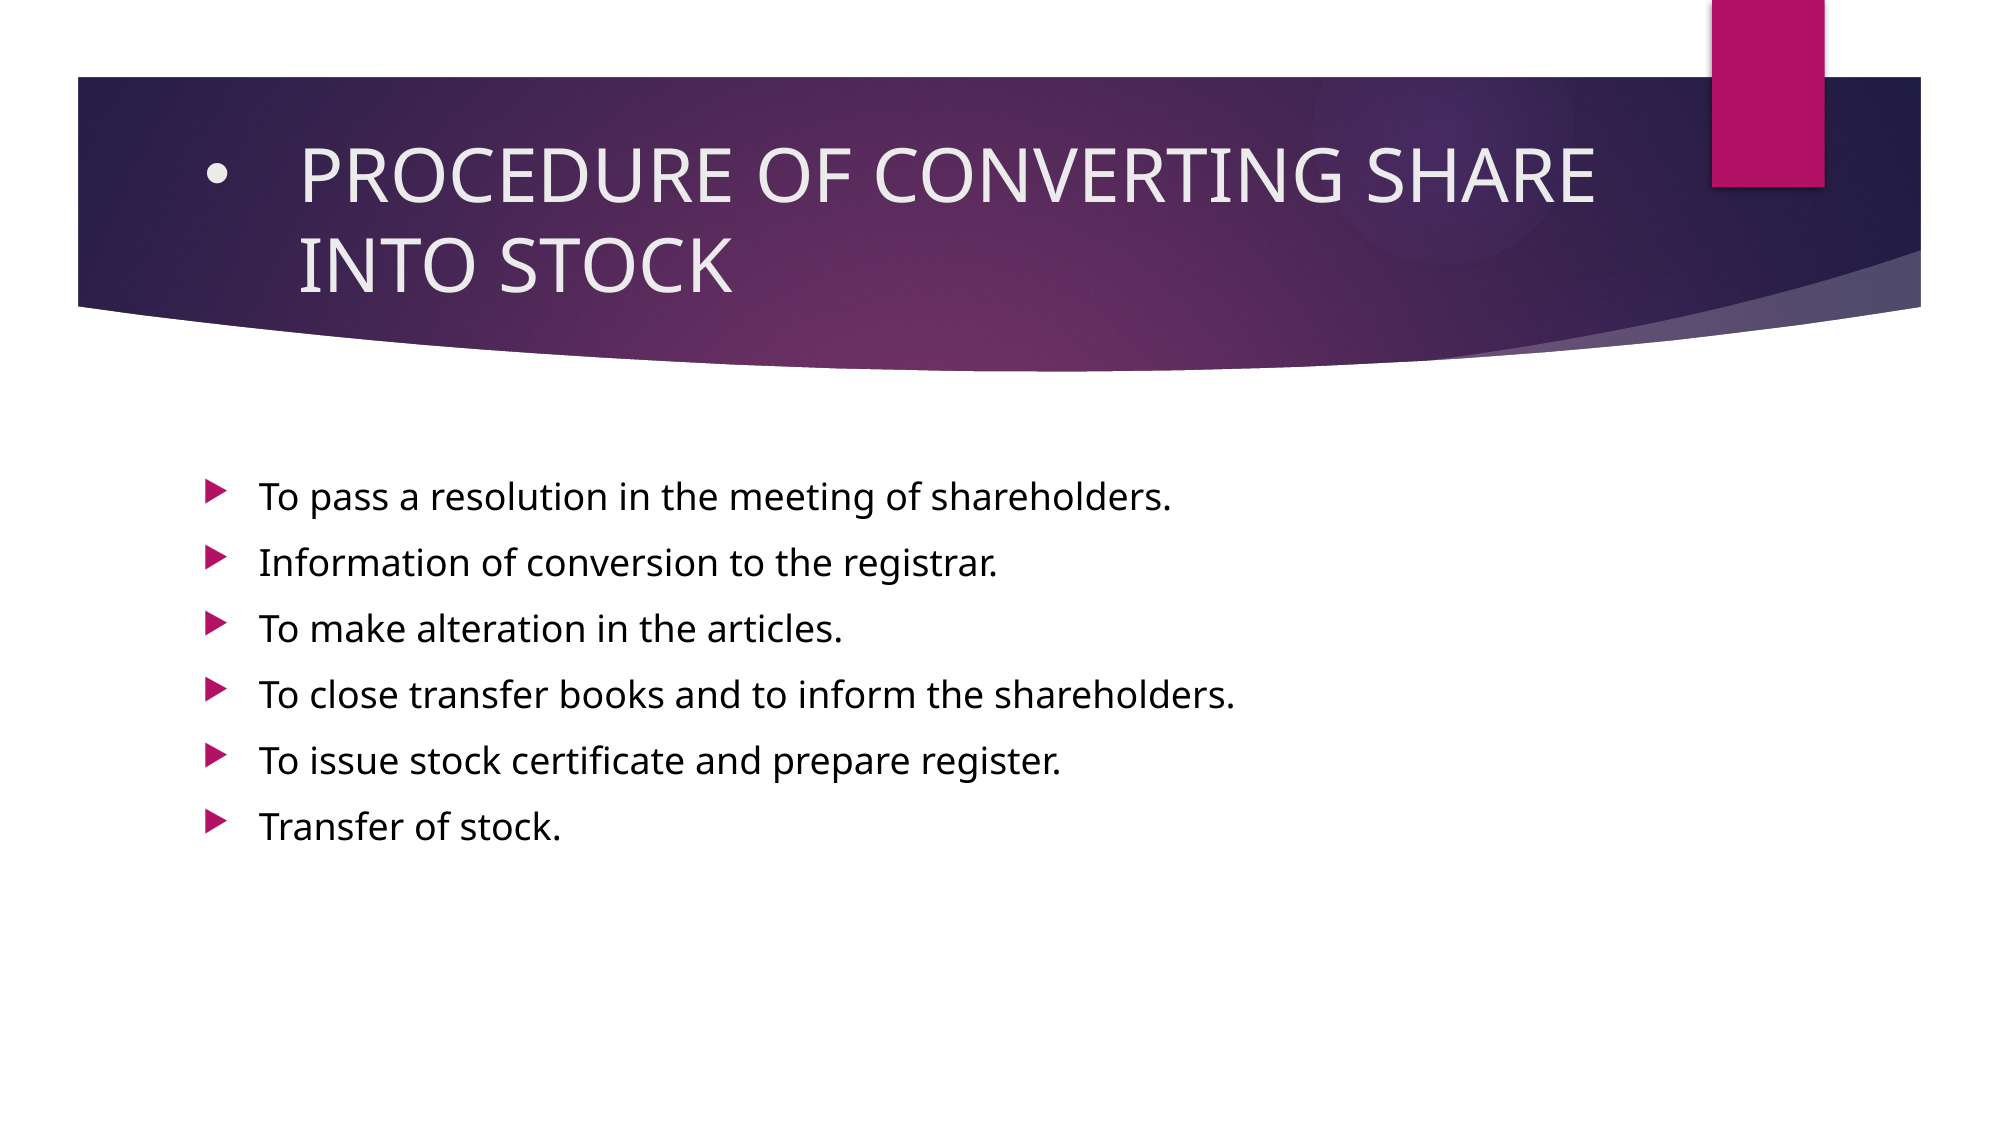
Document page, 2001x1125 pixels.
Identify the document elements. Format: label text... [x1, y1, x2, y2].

title PROCEDURE OF CONVERTING SHARE INTO STOCK [189, 159, 1627, 276]
list To pass a resolution in the meeting of shareholders. Information of conversion to the registrar. To make alteration in the articles. To close transfer books and to inform the shareholders. To issue stock certificate and prepare register. Transfer of stock. [187, 465, 1485, 1125]
